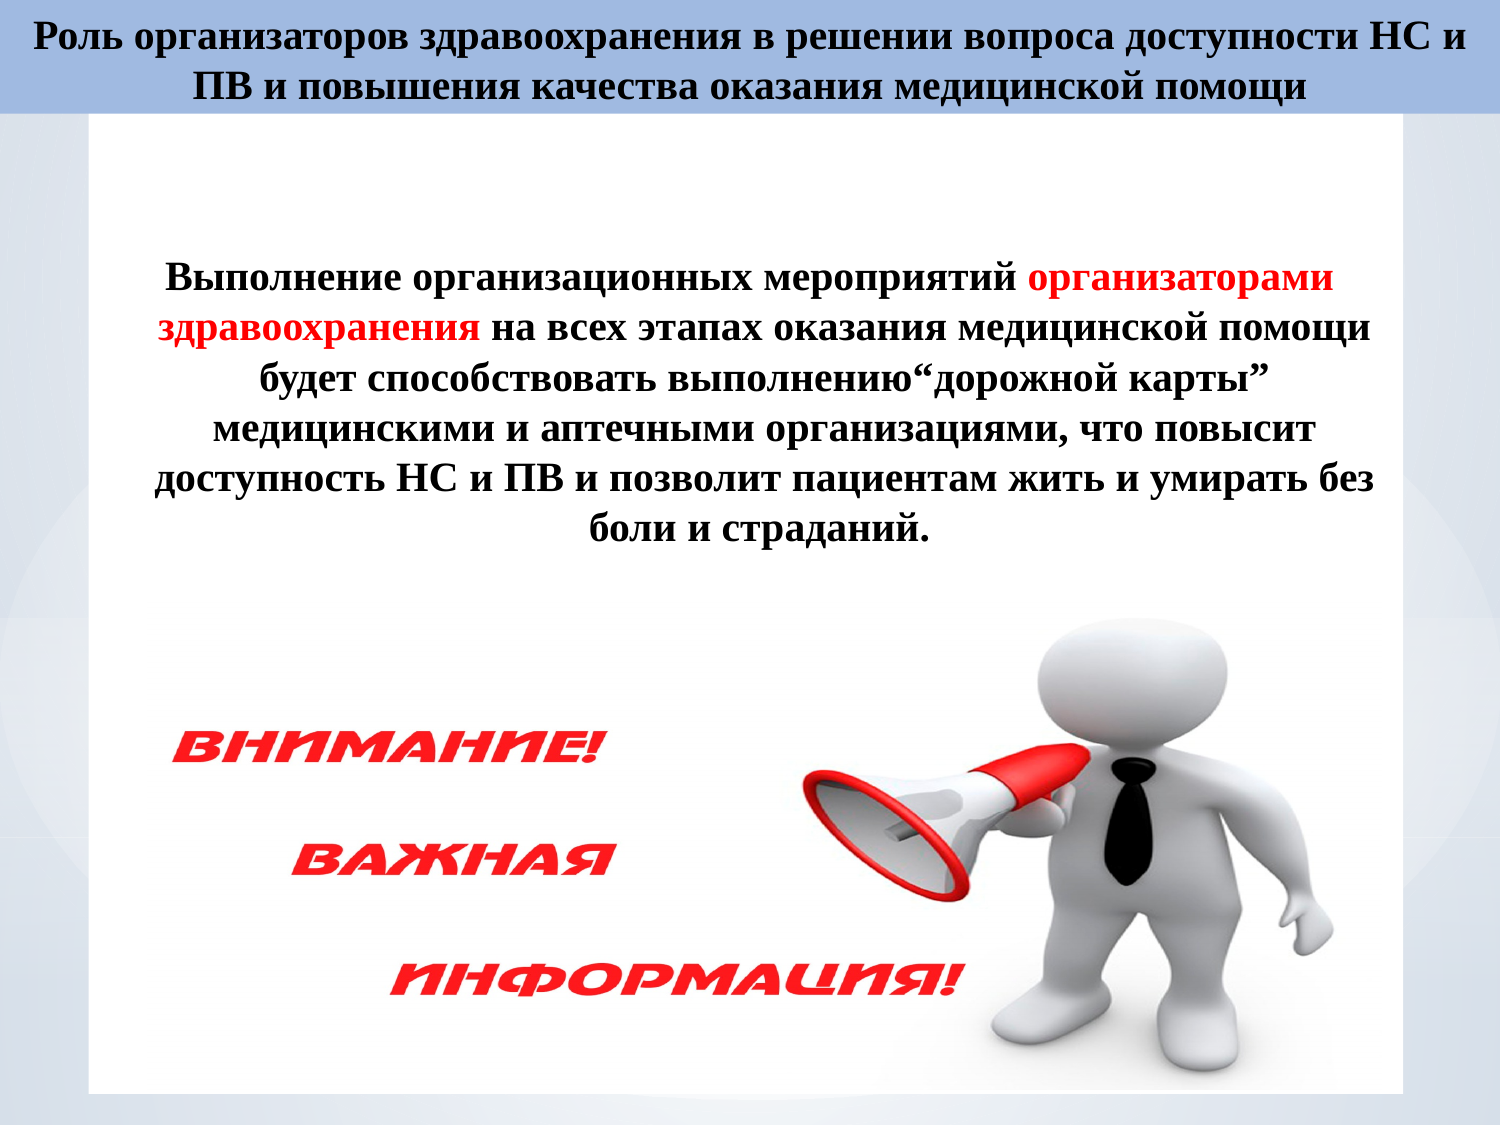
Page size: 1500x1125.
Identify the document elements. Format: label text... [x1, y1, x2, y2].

text_box Роль организаторов здравоохранения в решении вопроса доступности НС и ПВ и повышения качества оказания медицинской помощи [0, 0, 1500, 114]
picture [147, 597, 1383, 1090]
list Выполнение организационных мероприятий организаторами здравоохранения на всех этапах оказания медицинской помощи будет способствовать выполнению“дорожной карты” медицинскими и аптечными организациями, что повысит доступность НС и ПВ и позволит пациентам жить и умирать без боли и страданий. [88, 114, 1404, 1094]
